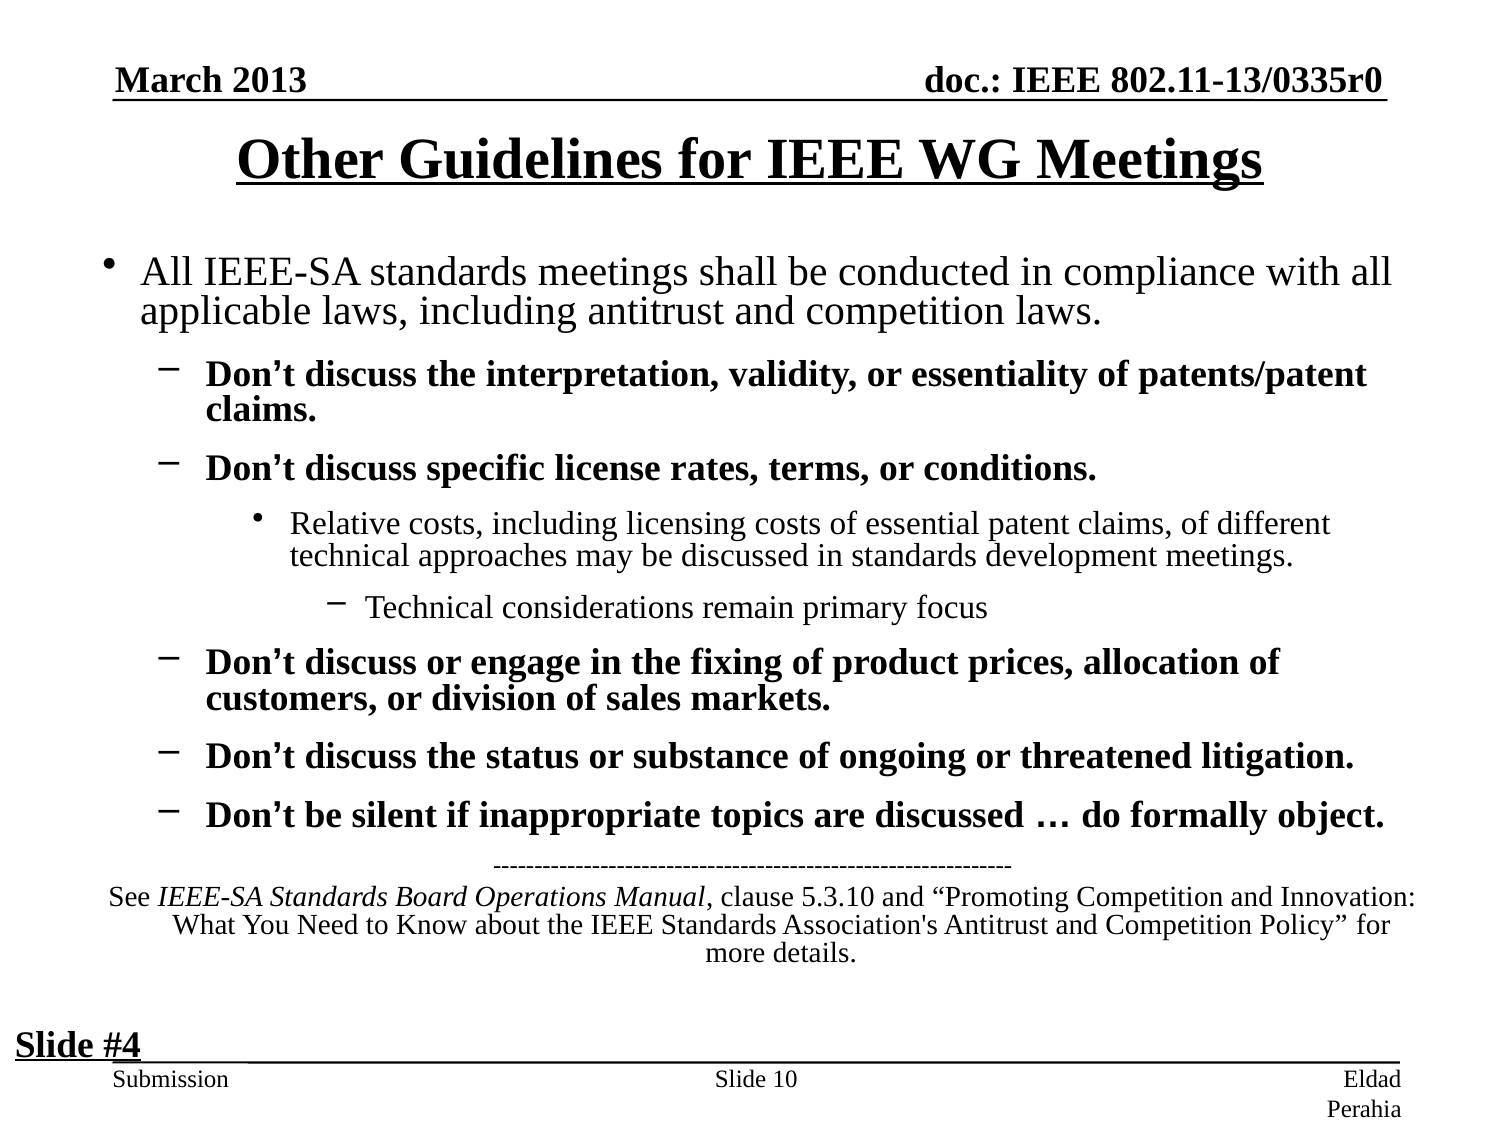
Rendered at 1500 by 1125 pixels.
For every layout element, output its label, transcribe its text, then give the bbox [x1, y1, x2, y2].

slide_number Slide 10 [712, 1061, 800, 1093]
footer Eldad Perahia, Intel Corporation [1324, 1061, 1402, 1093]
text_box March 2013 [115, 54, 308, 100]
text_box Other Guidelines for IEEE WG Meetings [112, 112, 1388, 213]
text_box All IEEE-SA standards meetings shall be conducted in compliance with all applicable laws, including antitrust and competition laws. Don’t discuss the interpretation, validity, or essentiality of patents/patent claims. Don’t discuss specific license rates, terms, or conditions. Relative costs, including licensing costs of essential patent claims, of different technical approaches may be discussed in standards development meetings. Technical considerations remain primary focus Don’t discuss or engage in the fixing of product prices, allocation of customers, or division of sales markets. Don’t discuss the status or substance of ongoing or threatened litigation. Don’t be silent if inappropriate topics are discussed … do formally object. --------------------------------------------------------------- See IEEE-SA Standards Board Operations Manual, clause 5.3.10 and “Promoting Competition and Innovation: What You Need to Know about the IEEE Standards Association's Antitrust and Competition Policy” for more details. [87, 224, 1438, 975]
text_box Slide #4 [0, 1012, 157, 1073]
